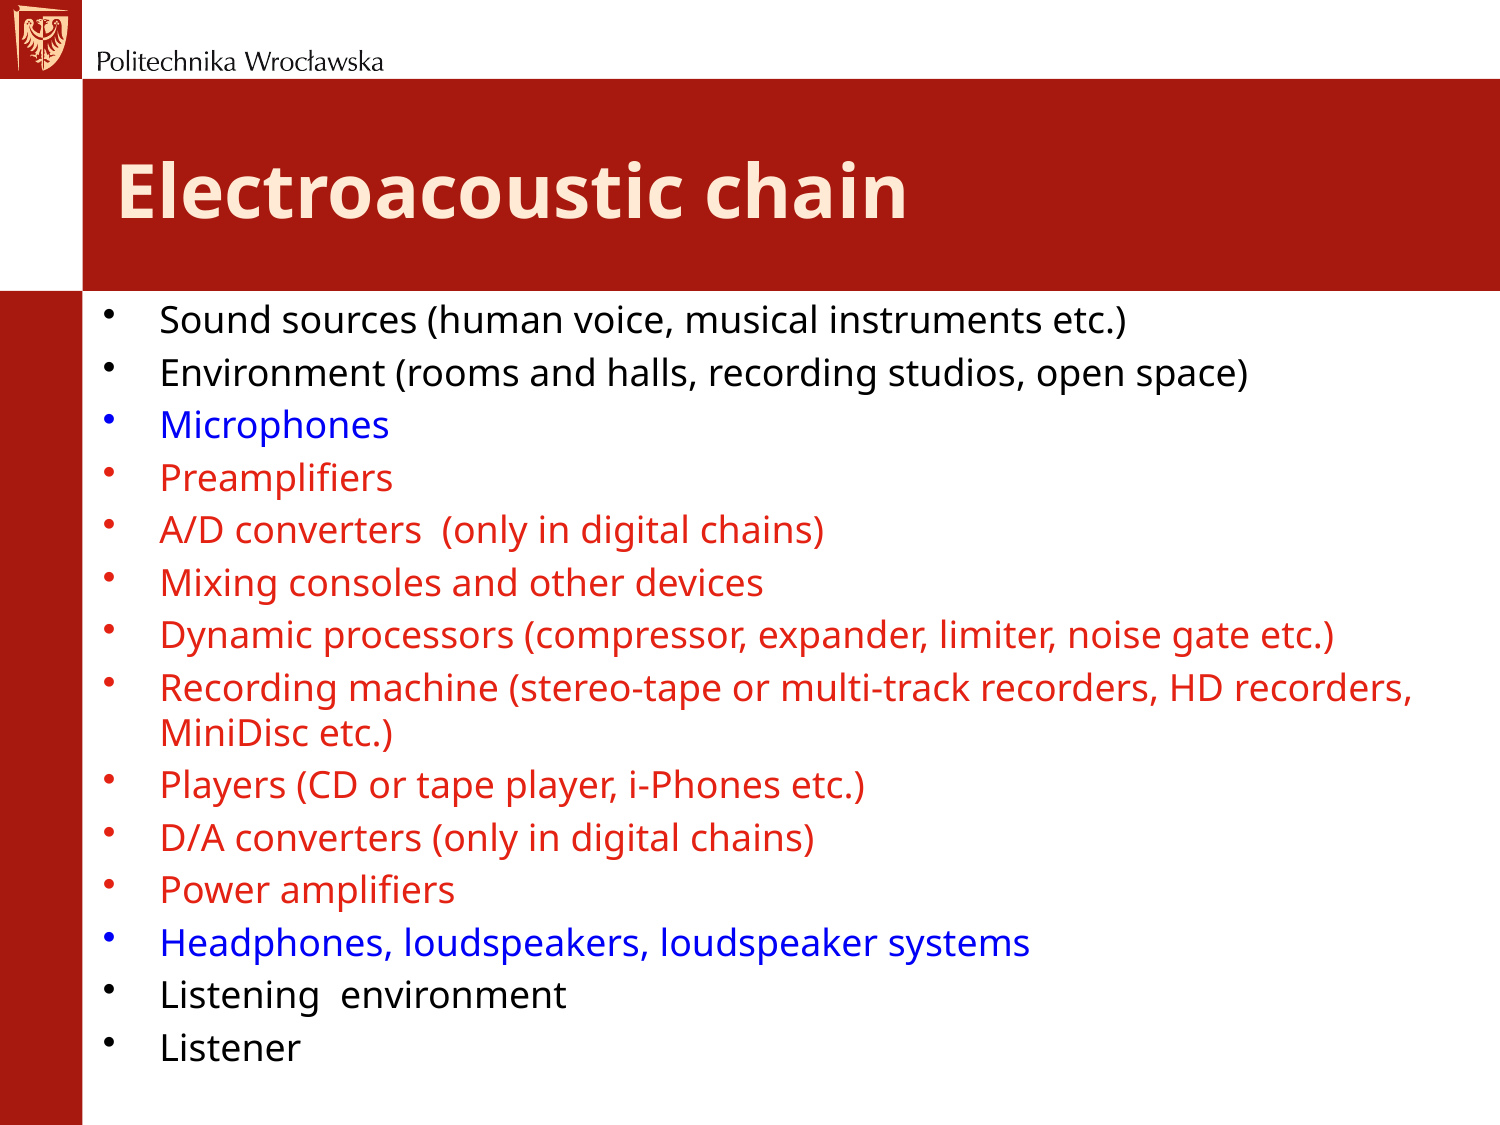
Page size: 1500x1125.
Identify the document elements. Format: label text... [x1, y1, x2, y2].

list Sound sources (human voice, musical instruments etc.) Environment (rooms and halls, recording studios, open space) Microphones Preamplifiers A/D converters (only in digital chains) Mixing consoles and other devices Dynamic processors (compressor, expander, limiter, noise gate etc.) Recording machine (stereo-tape or multi-track recorders, HD recorders, MiniDisc etc.) Players (CD or tape player, i-Phones etc.) D/A converters (only in digital chains) Power amplifiers Headphones, loudspeakers, loudspeaker systems Listening environment Listener [87, 288, 1471, 1087]
title Electroacoustic chain [100, 103, 1483, 274]
